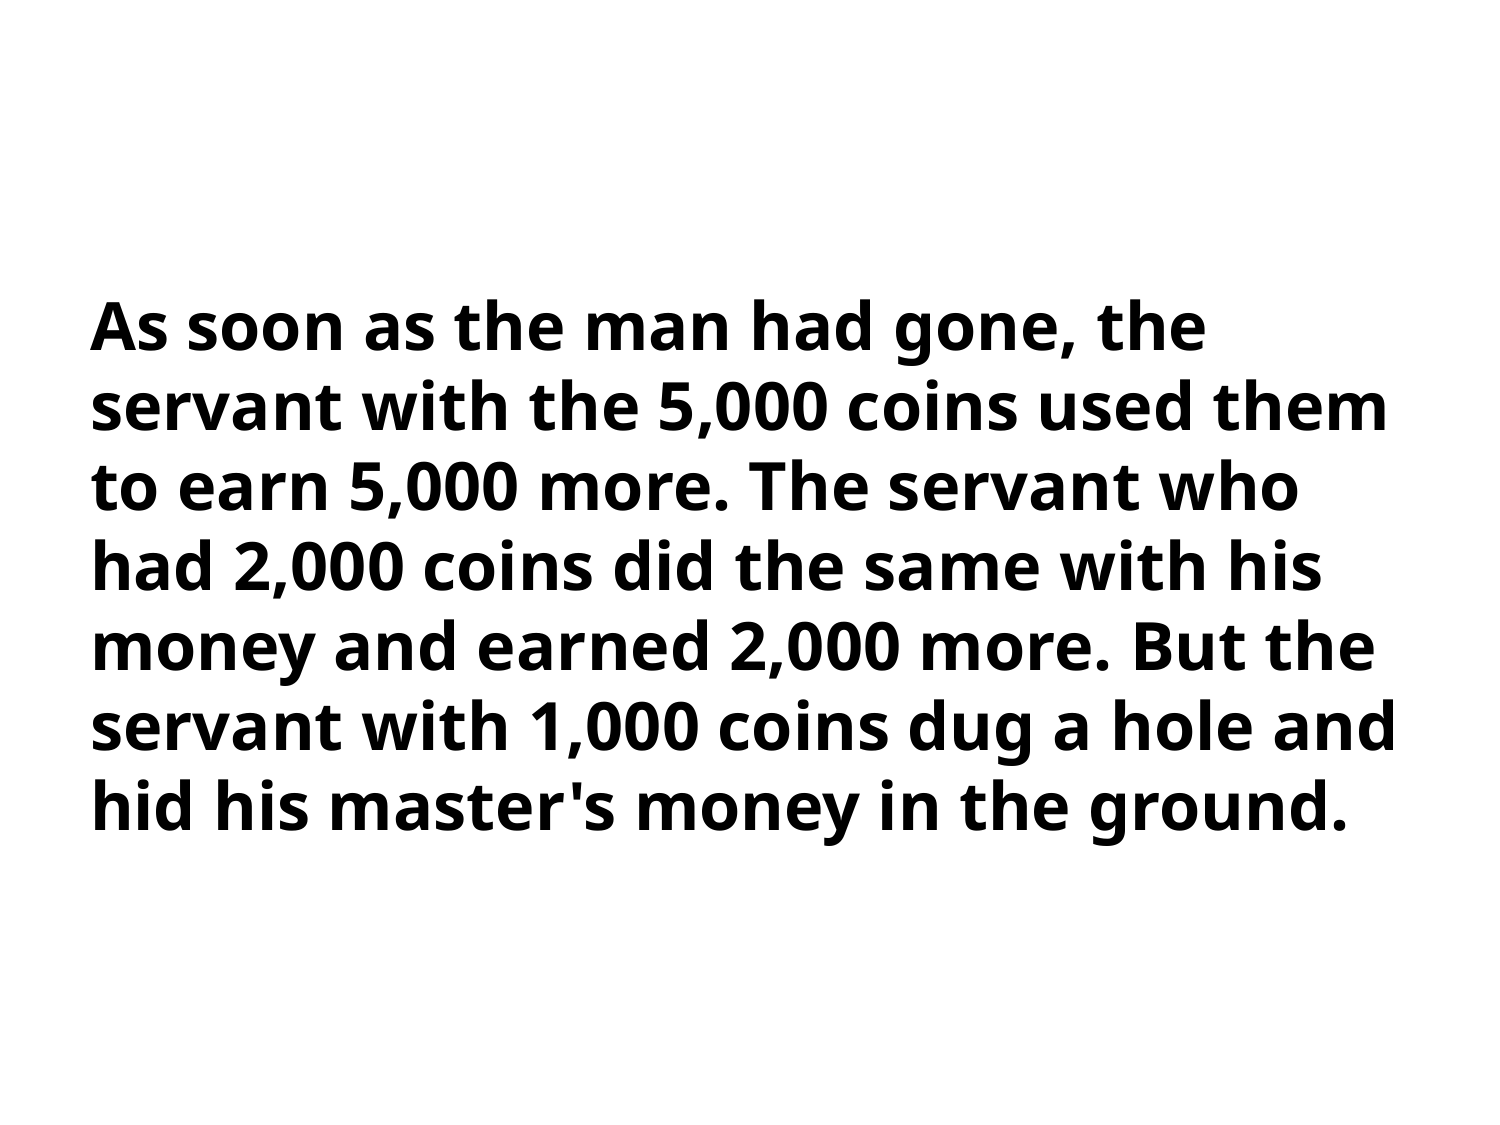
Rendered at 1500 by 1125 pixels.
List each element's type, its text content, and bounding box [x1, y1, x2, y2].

title As soon as the man had gone, the servant with the 5,000 coins used them to earn 5,000 more. The servant who had 2,000 coins did the same with his money and earned 2,000 more. But the servant with 1,000 coins dug a hole and hid his master's money in the ground. [74, 44, 1426, 1083]
